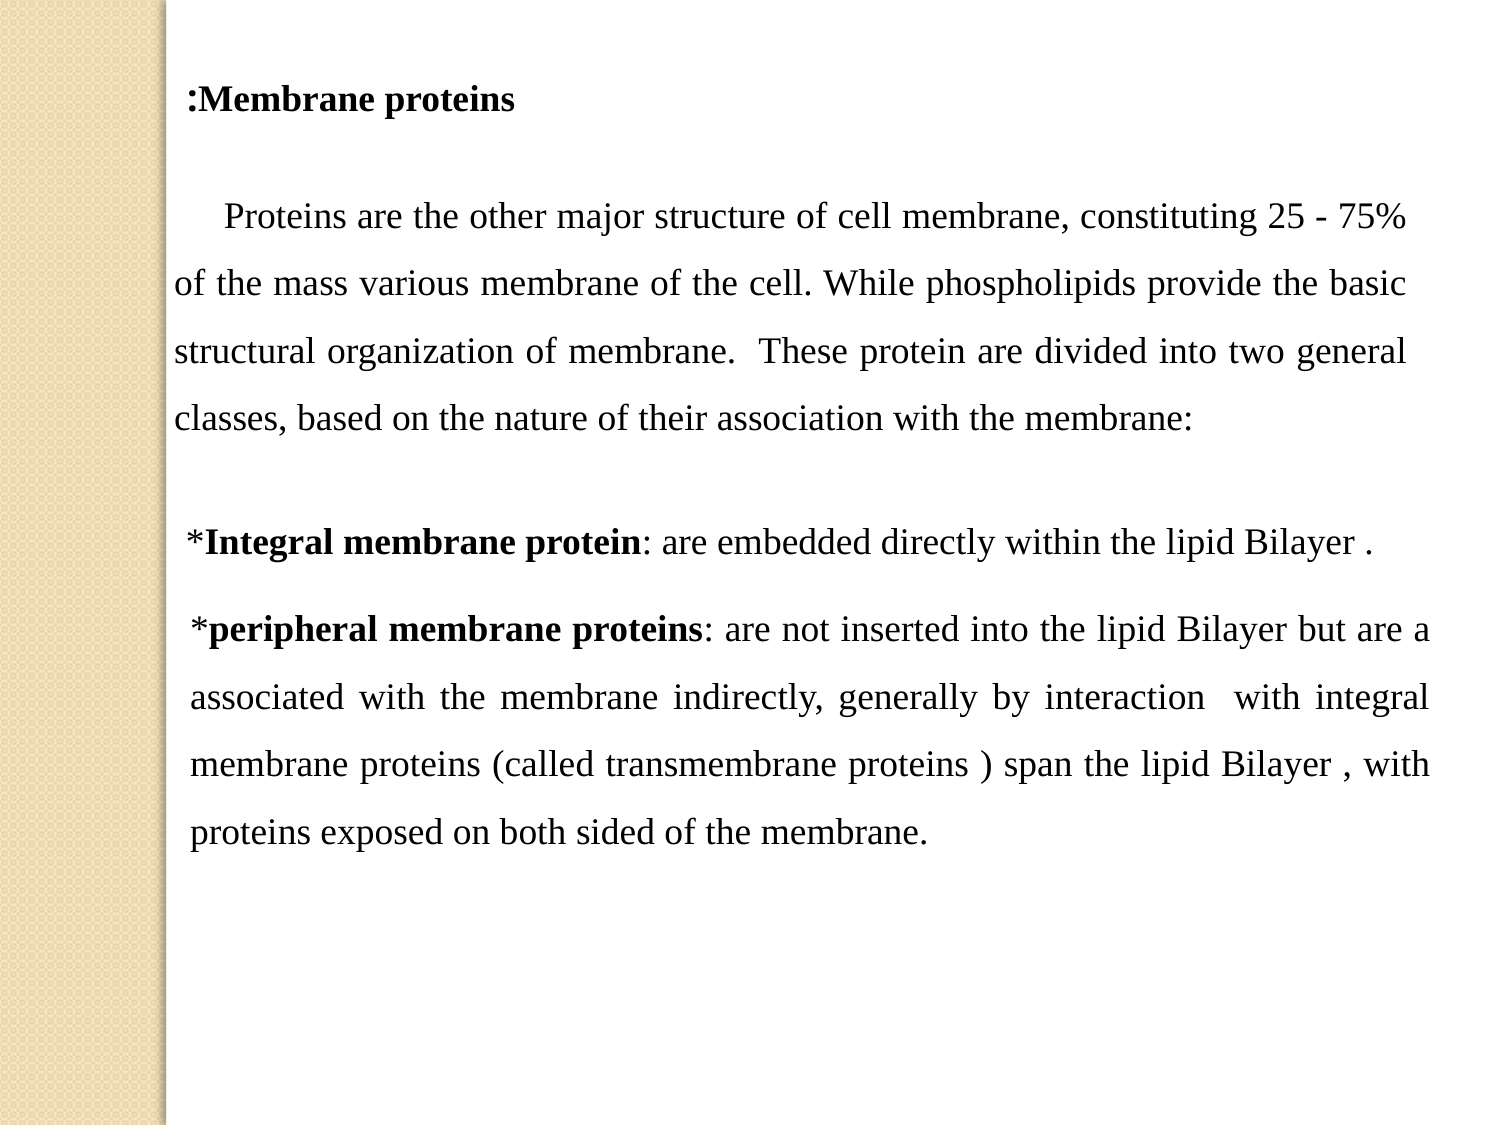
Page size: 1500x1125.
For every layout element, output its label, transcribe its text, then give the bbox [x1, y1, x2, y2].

text_box *Integral membrane protein: are embedded directly within the lipid Bilayer . [171, 486, 1424, 569]
text_box Proteins are the other major structure of cell membrane, constituting 25 - 75% of the mass various membrane of the cell. While phospholipids provide the basic structural organization of membrane. These protein are divided into two general classes, based on the nature of their association with the membrane: [159, 160, 1424, 446]
text_box *peripheral membrane proteins: are not inserted into the lipid Bilayer but are a associated with the membrane indirectly, generally by interaction with integral membrane proteins (called transmembrane proteins ) span the lipid Bilayer , with proteins exposed on both sided of the membrane. [175, 574, 1447, 860]
text_box Membrane proteins: [161, 66, 531, 127]
